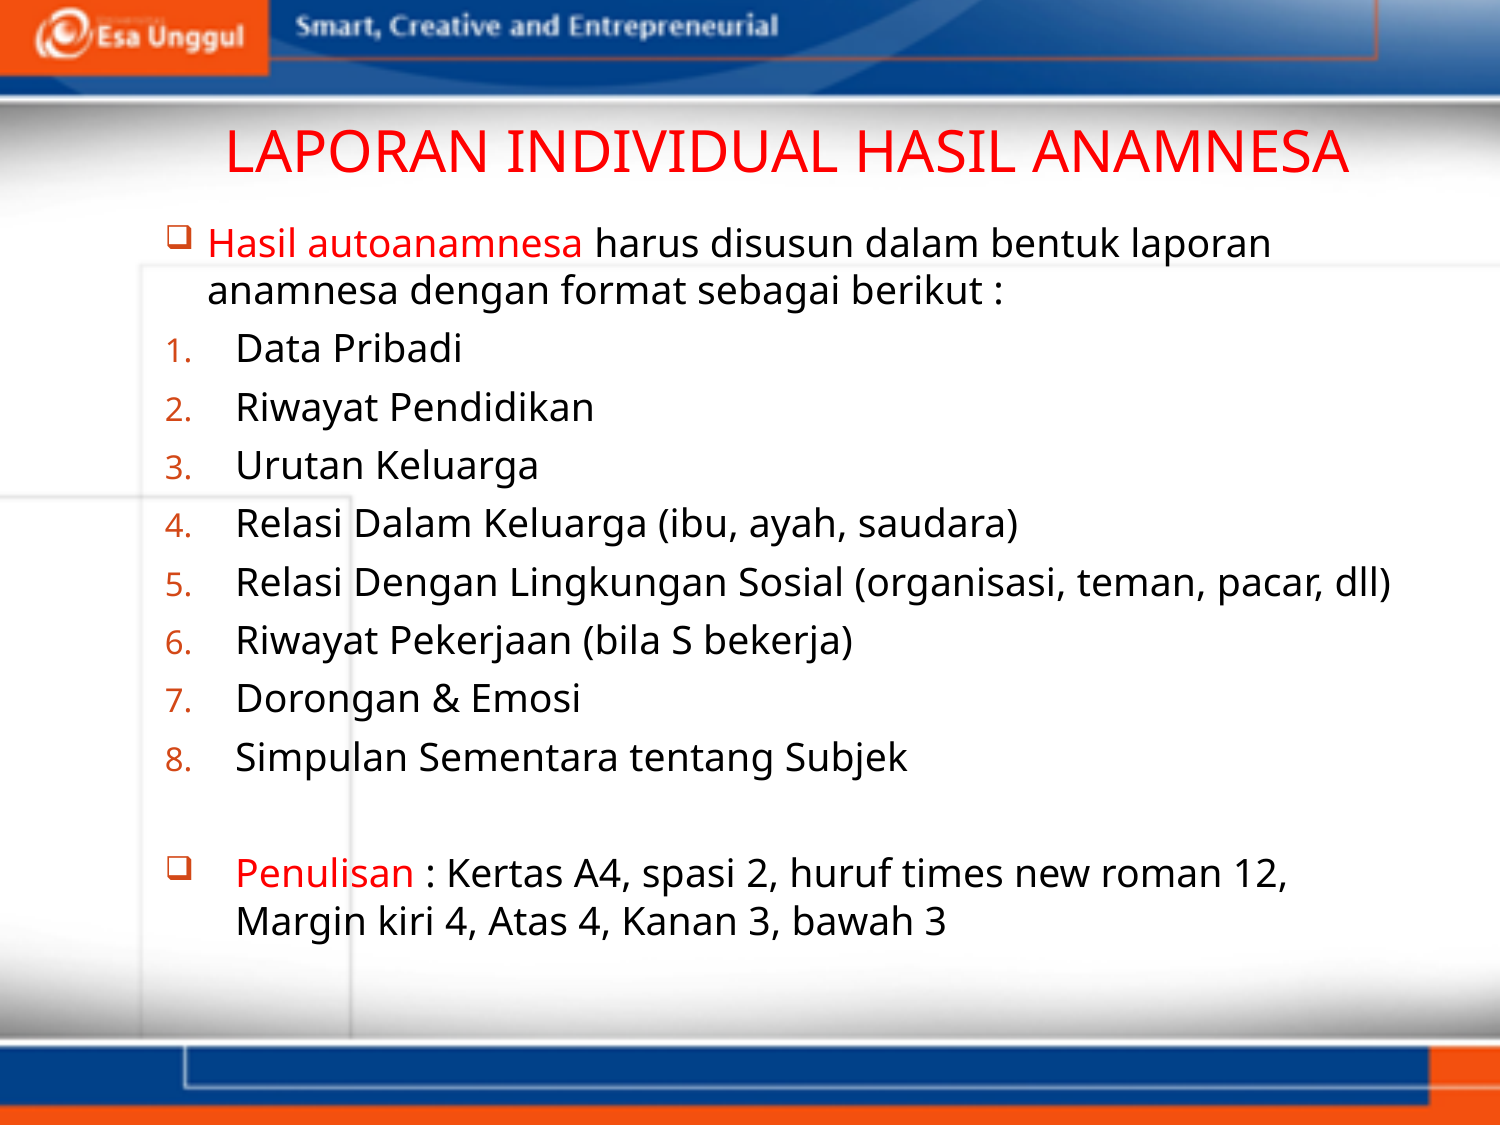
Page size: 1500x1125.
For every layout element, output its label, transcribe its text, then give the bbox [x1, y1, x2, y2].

list Hasil autoanamnesa harus disusun dalam bentuk laporan anamnesa dengan format sebagai berikut : Data Pribadi Riwayat Pendidikan Urutan Keluarga Relasi Dalam Keluarga (ibu, ayah, saudara) Relasi Dengan Lingkungan Sosial (organisasi, teman, pacar, dll) Riwayat Pekerjaan (bila S bekerja) Dorongan & Emosi Simpulan Sementara tentang Subjek Penulisan : Kertas A4, spasi 2, huruf times new roman 12, Margin kiri 4, Atas 4, Kanan 3, bawah 3 [150, 210, 1425, 988]
title LAPORAN INDIVIDUAL HASIL ANAMNESA [150, 93, 1425, 200]
picture [0, 0, 1500, 1125]
